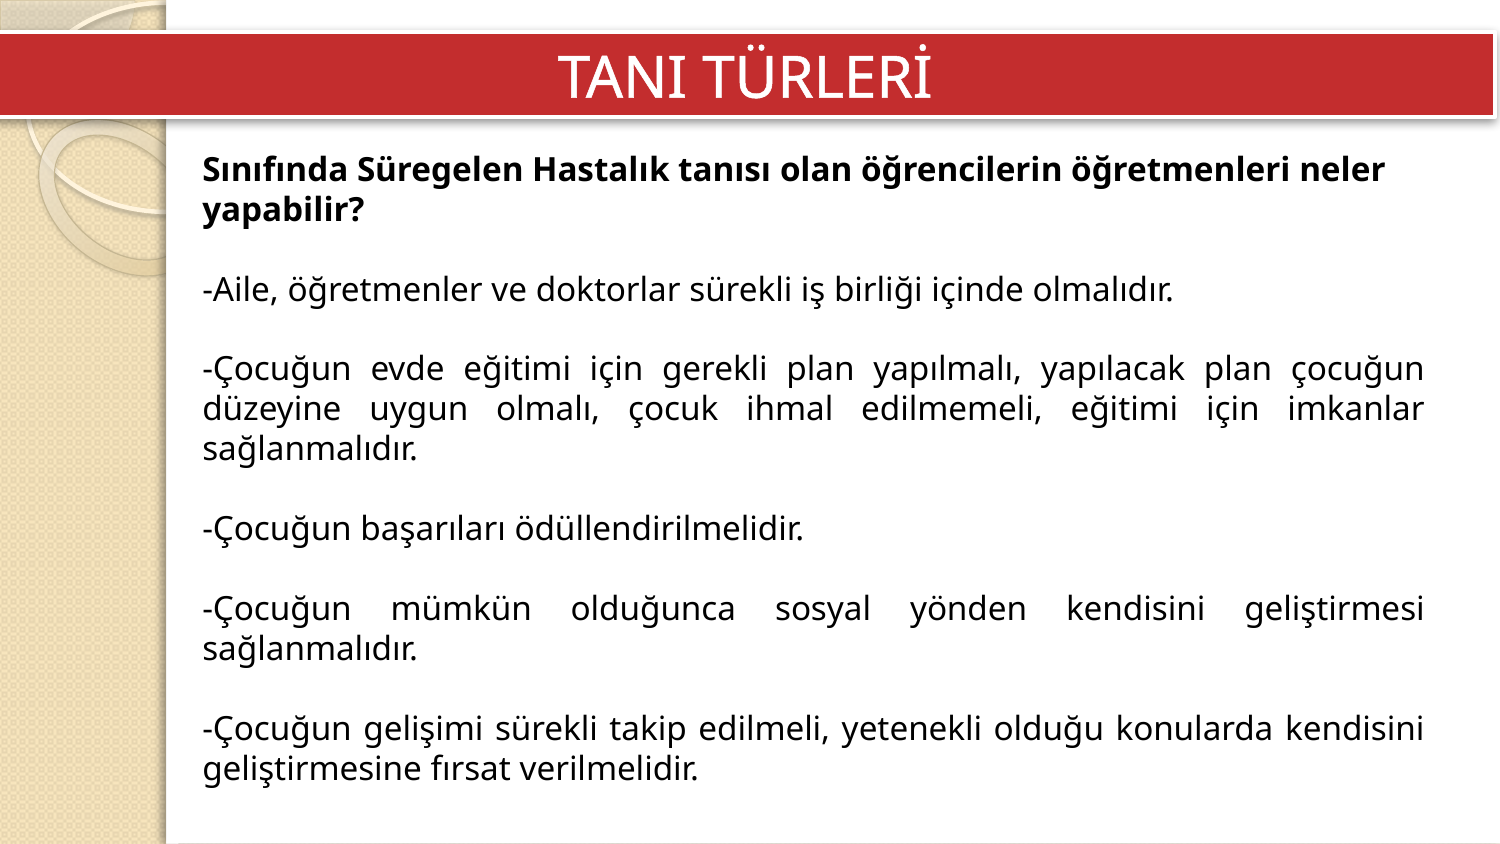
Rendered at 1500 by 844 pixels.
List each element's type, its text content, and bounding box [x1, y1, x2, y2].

text_box Sınıfında Süregelen Hastalık tanısı olan öğrencilerin öğretmenleri neler yapabilir? -Aile, öğretmenler ve doktorlar sürekli iş birliği içinde olmalıdır. -Çocuğun evde eğitimi için gerekli plan yapılmalı, yapılacak plan çocuğun düzeyine uygun olmalı, çocuk ihmal edilmemeli, eğitimi için imkanlar sağlanmalıdır. -Çocuğun başarıları ödüllendirilmelidir. -Çocuğun mümkün olduğunca sosyal yönden kendisini geliştirmesi sağlanmalıdır. -Çocuğun gelişimi sürekli takip edilmeli, yetenekli olduğu konularda kendisini geliştirmesine fırsat verilmelidir. [187, 140, 1442, 794]
text_box TANI TÜRLERİ [0, 30, 1497, 119]
